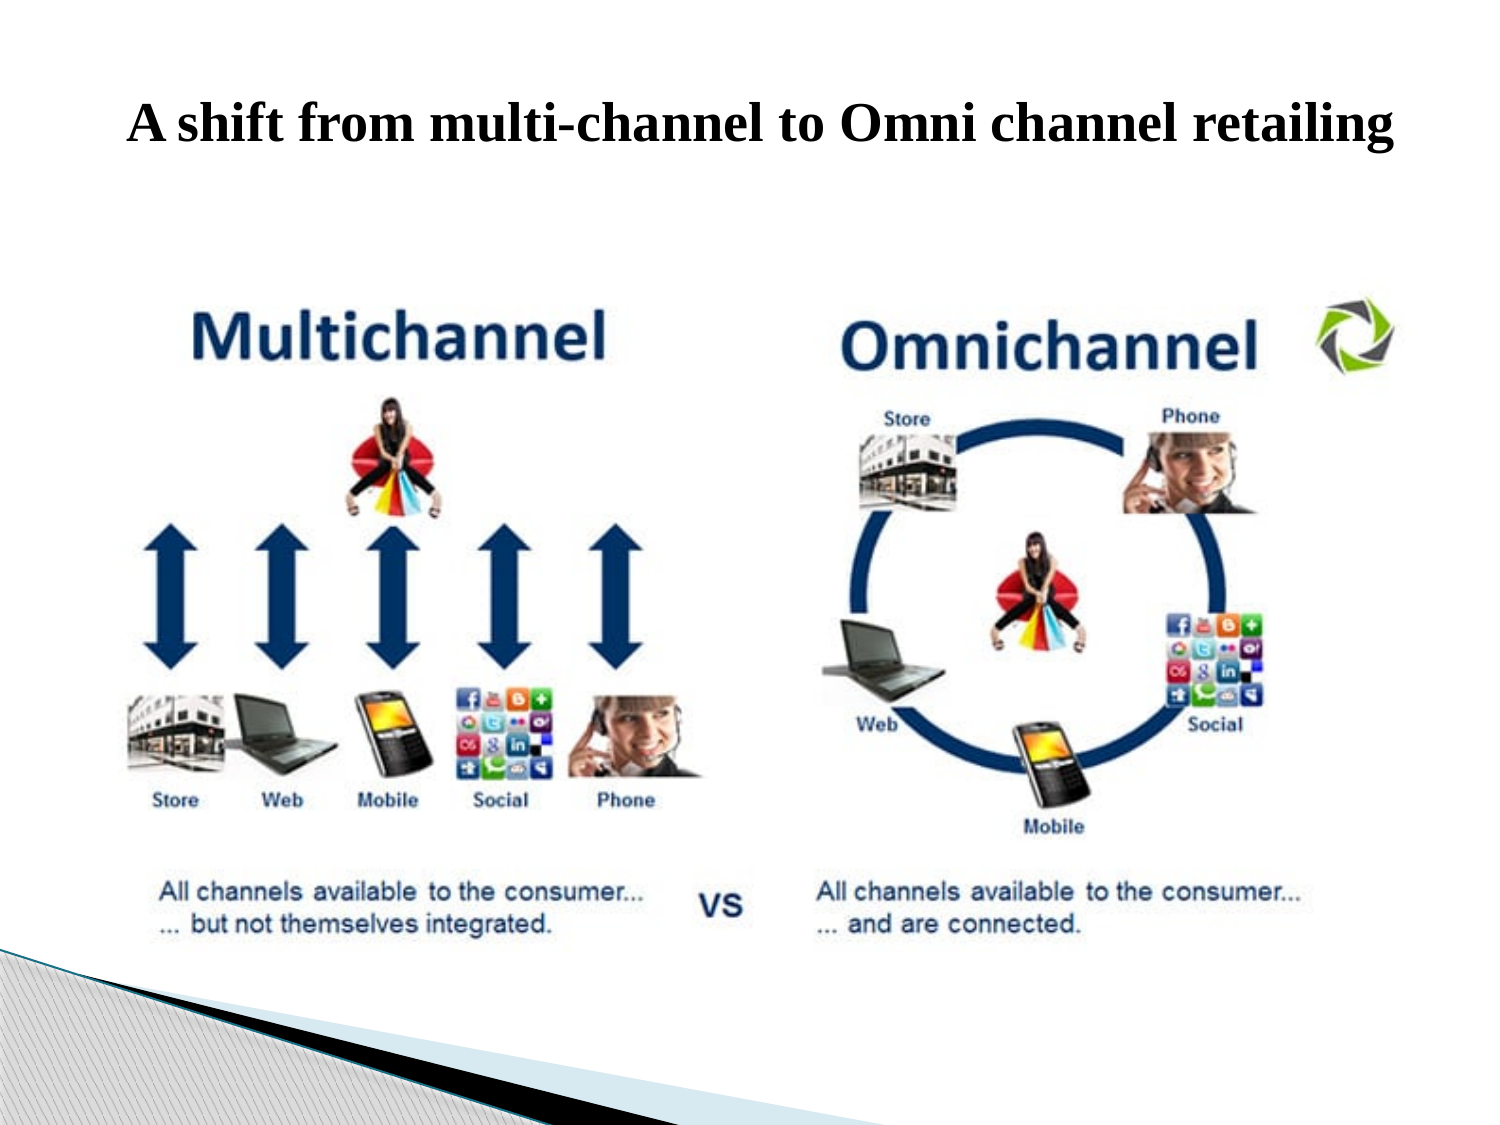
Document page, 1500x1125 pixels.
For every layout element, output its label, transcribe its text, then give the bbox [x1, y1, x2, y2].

picture [88, 277, 1412, 953]
list A shift from multi-channel to Omni channel retailing [76, 78, 1427, 965]
